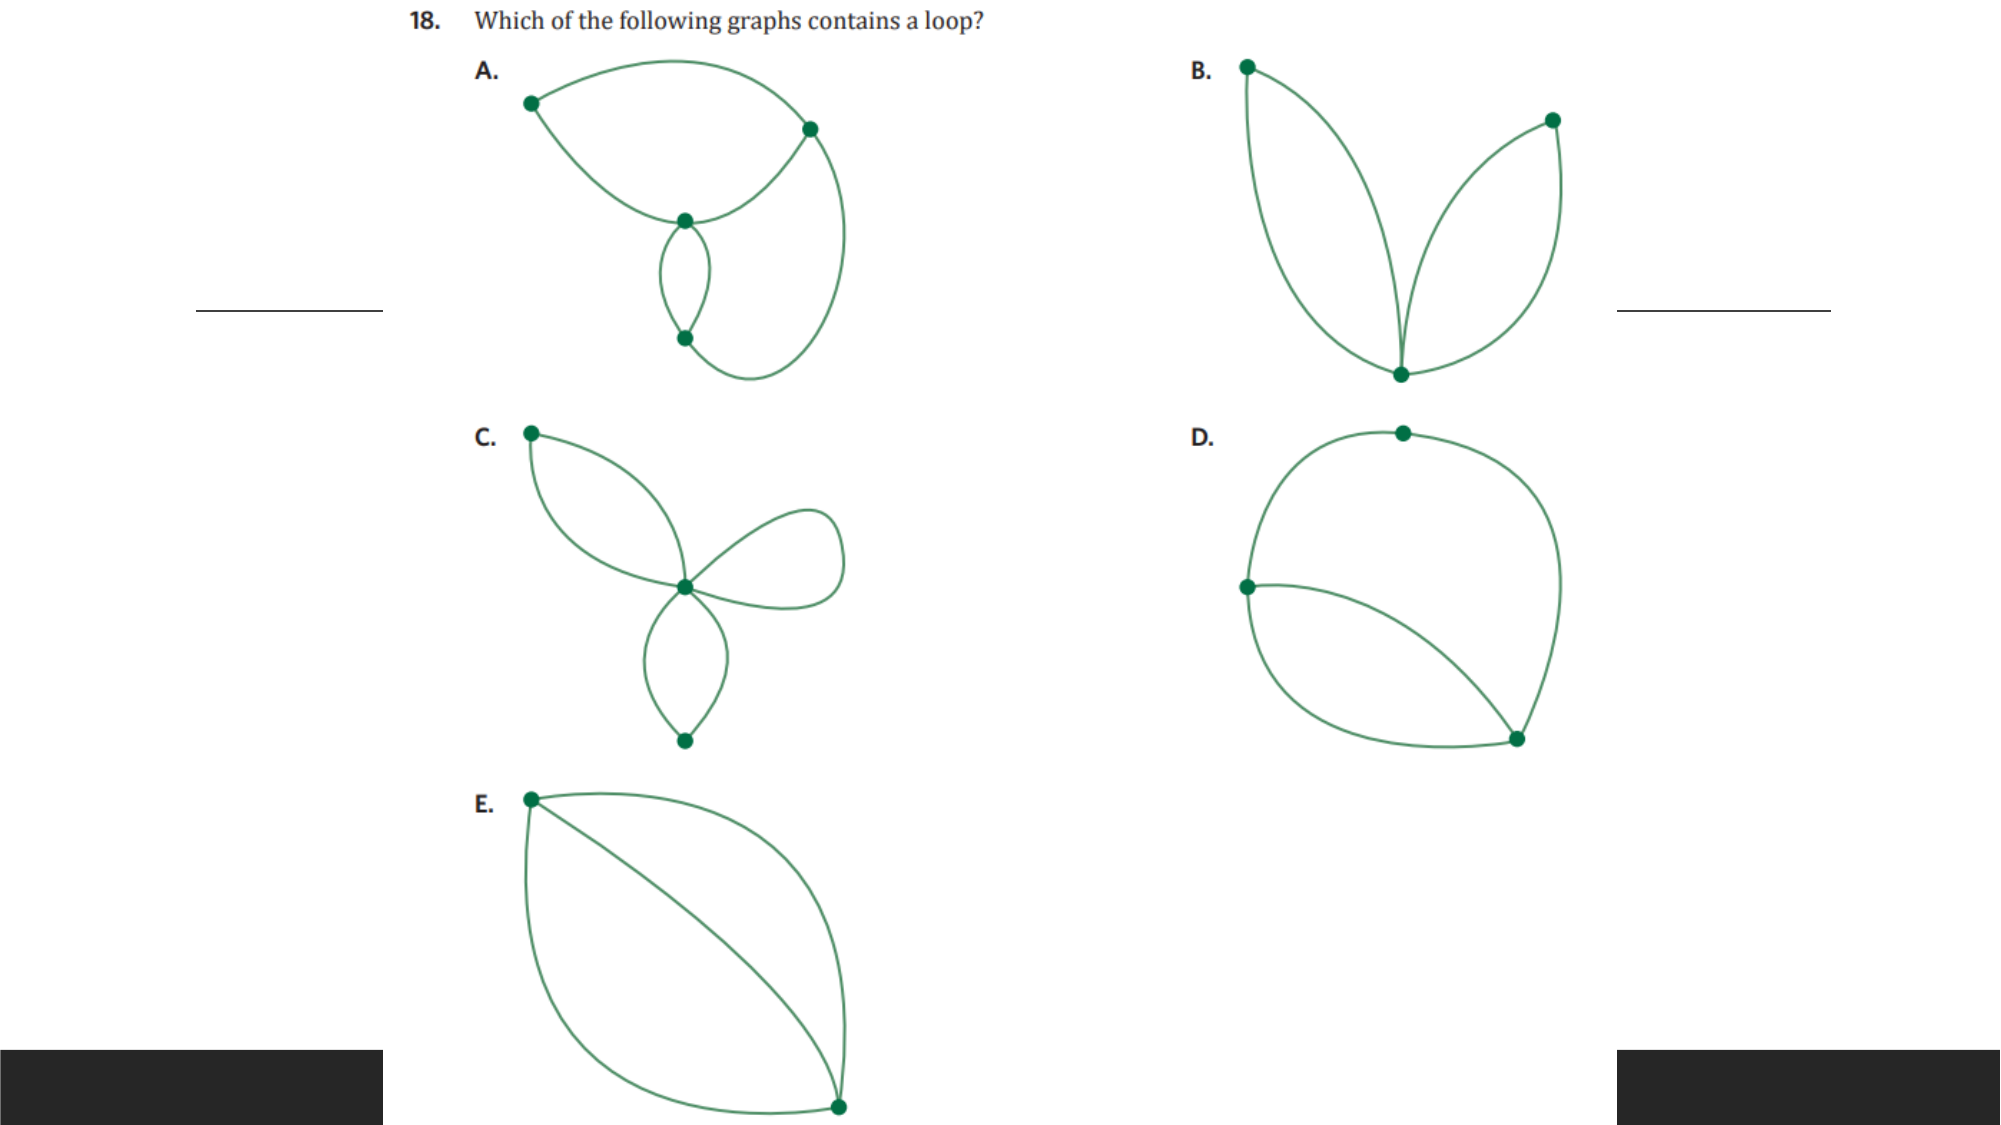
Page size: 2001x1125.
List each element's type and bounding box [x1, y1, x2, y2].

picture [382, 0, 1618, 1125]
